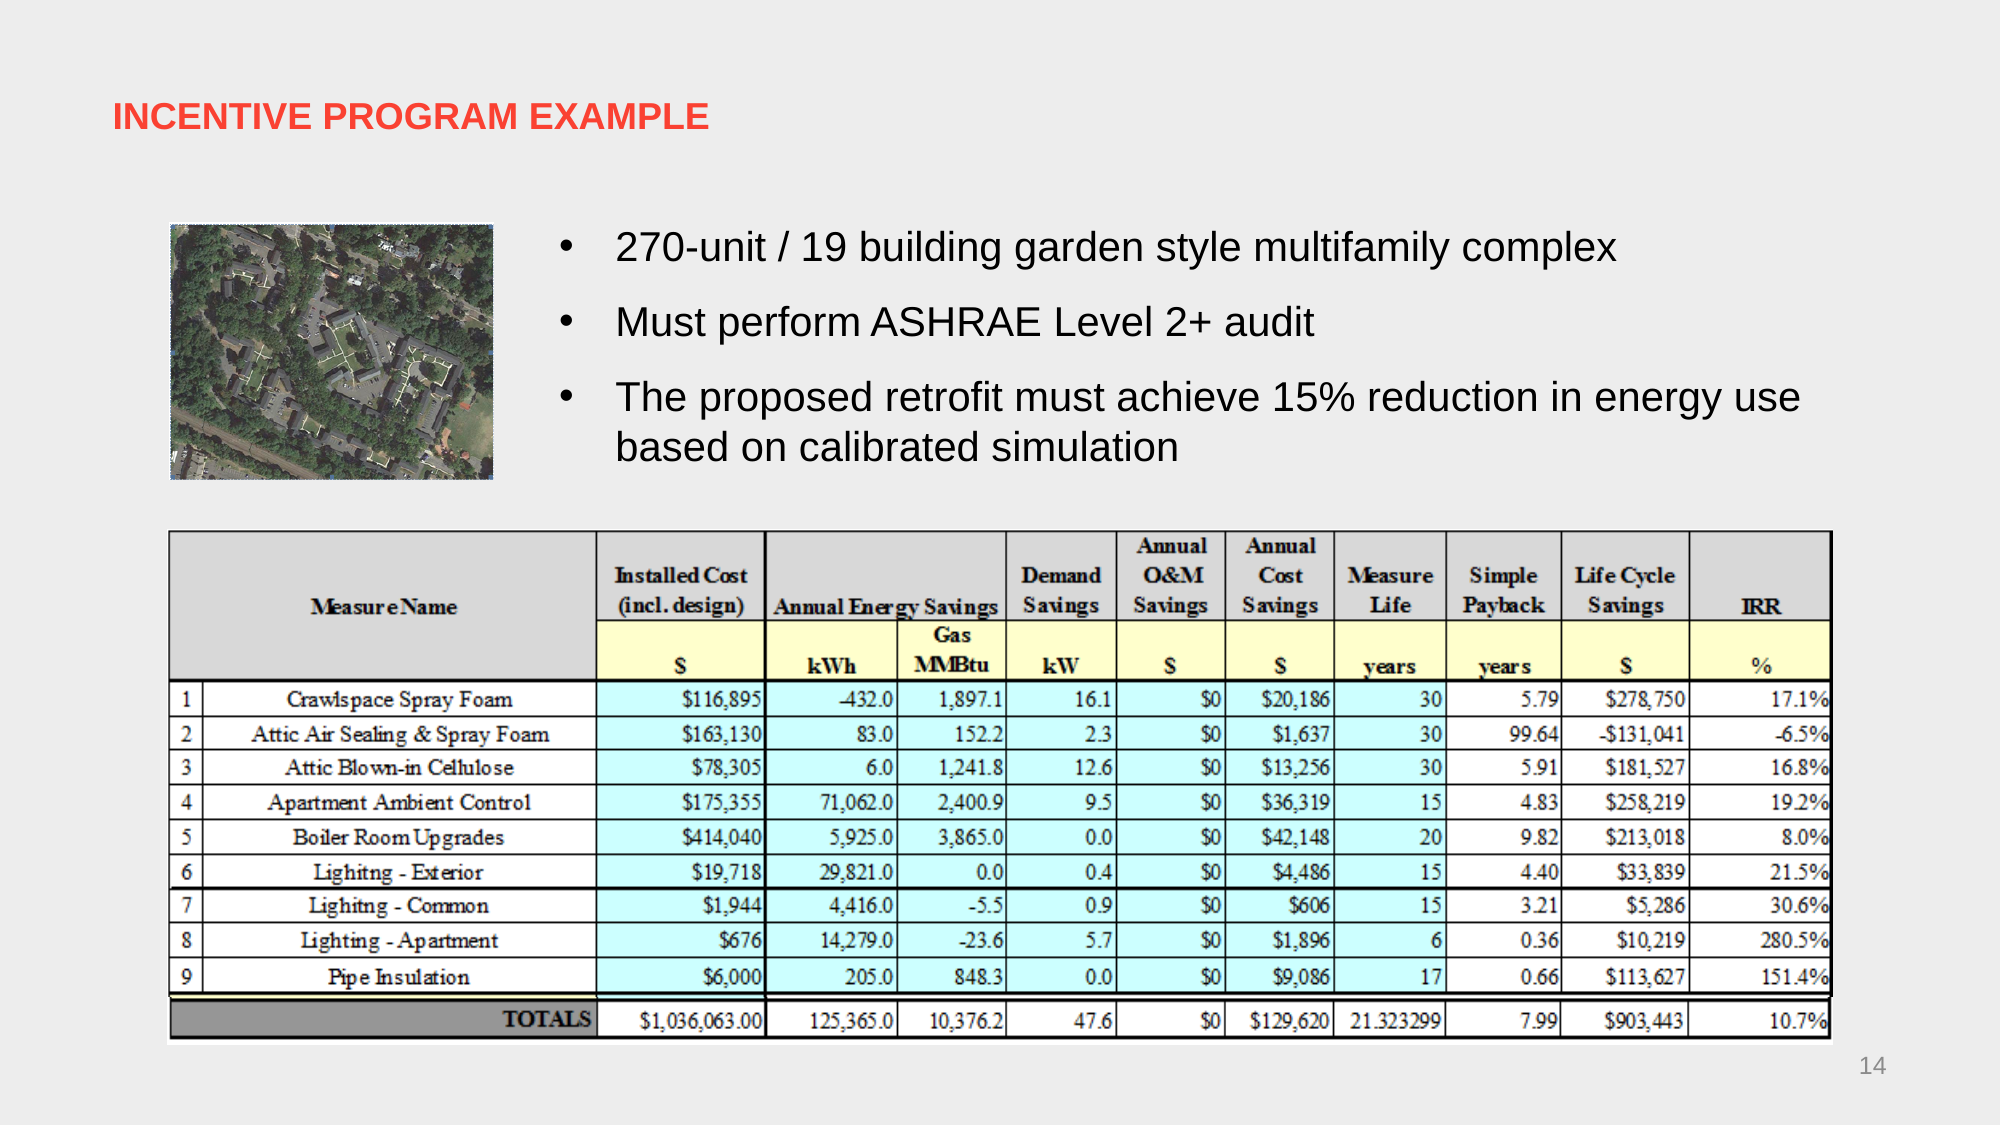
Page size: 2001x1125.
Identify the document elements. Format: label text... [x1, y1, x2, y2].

title Incentive Program Example [112, 112, 1000, 146]
picture [168, 222, 494, 481]
slide_number 14 [1436, 1042, 1887, 1103]
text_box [167, 529, 1833, 1045]
list 270-unit / 19 building garden style multifamily complex Must perform ASHRAE Level 2+ audit The proposed retrofit must achieve 15% reduction in energy use based on calibrated simulation [559, 219, 1831, 480]
